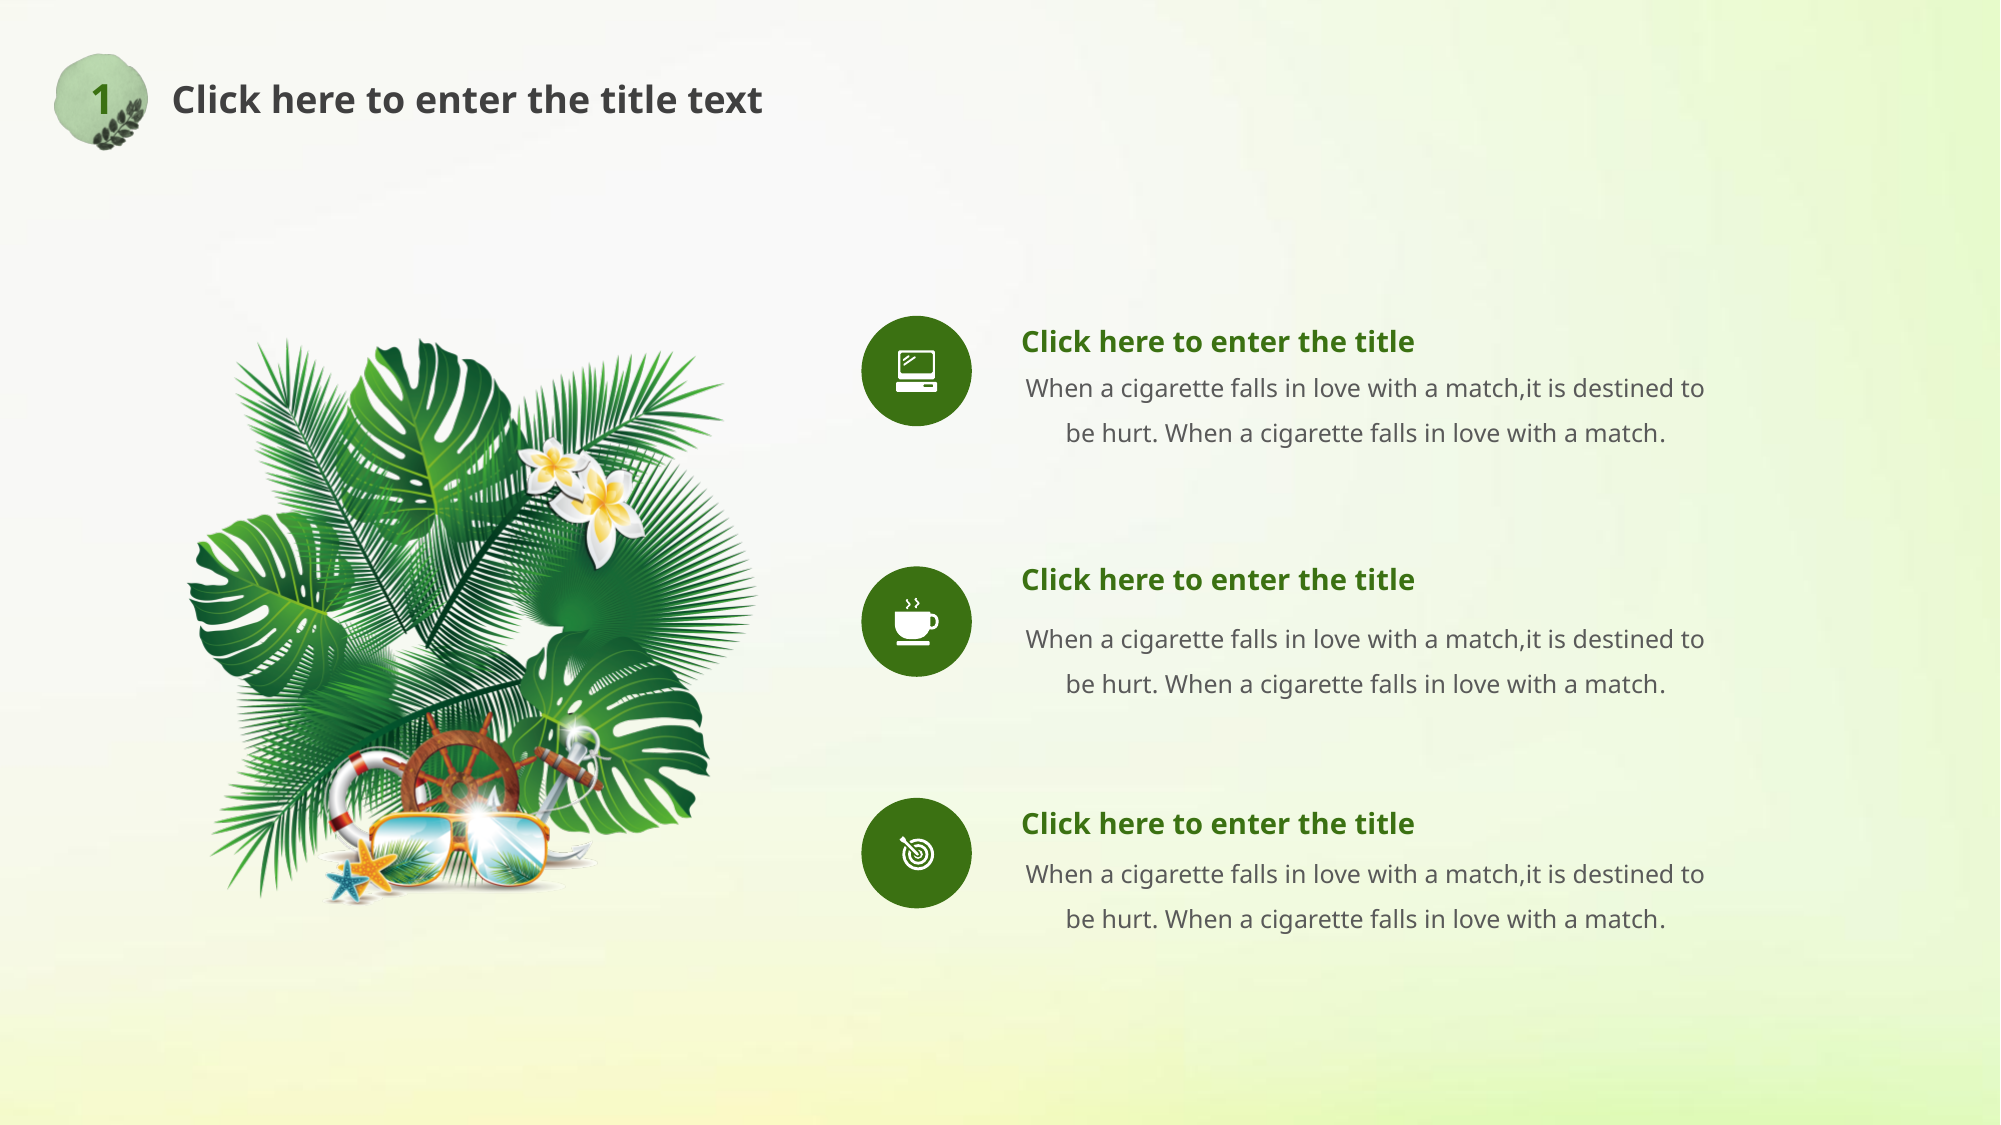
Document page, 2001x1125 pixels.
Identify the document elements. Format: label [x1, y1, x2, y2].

text_box [861, 315, 1726, 451]
text_box [861, 797, 1726, 937]
picture [0, 0, 2000, 1125]
text_box [42, 37, 1138, 160]
text_box [861, 553, 1726, 703]
